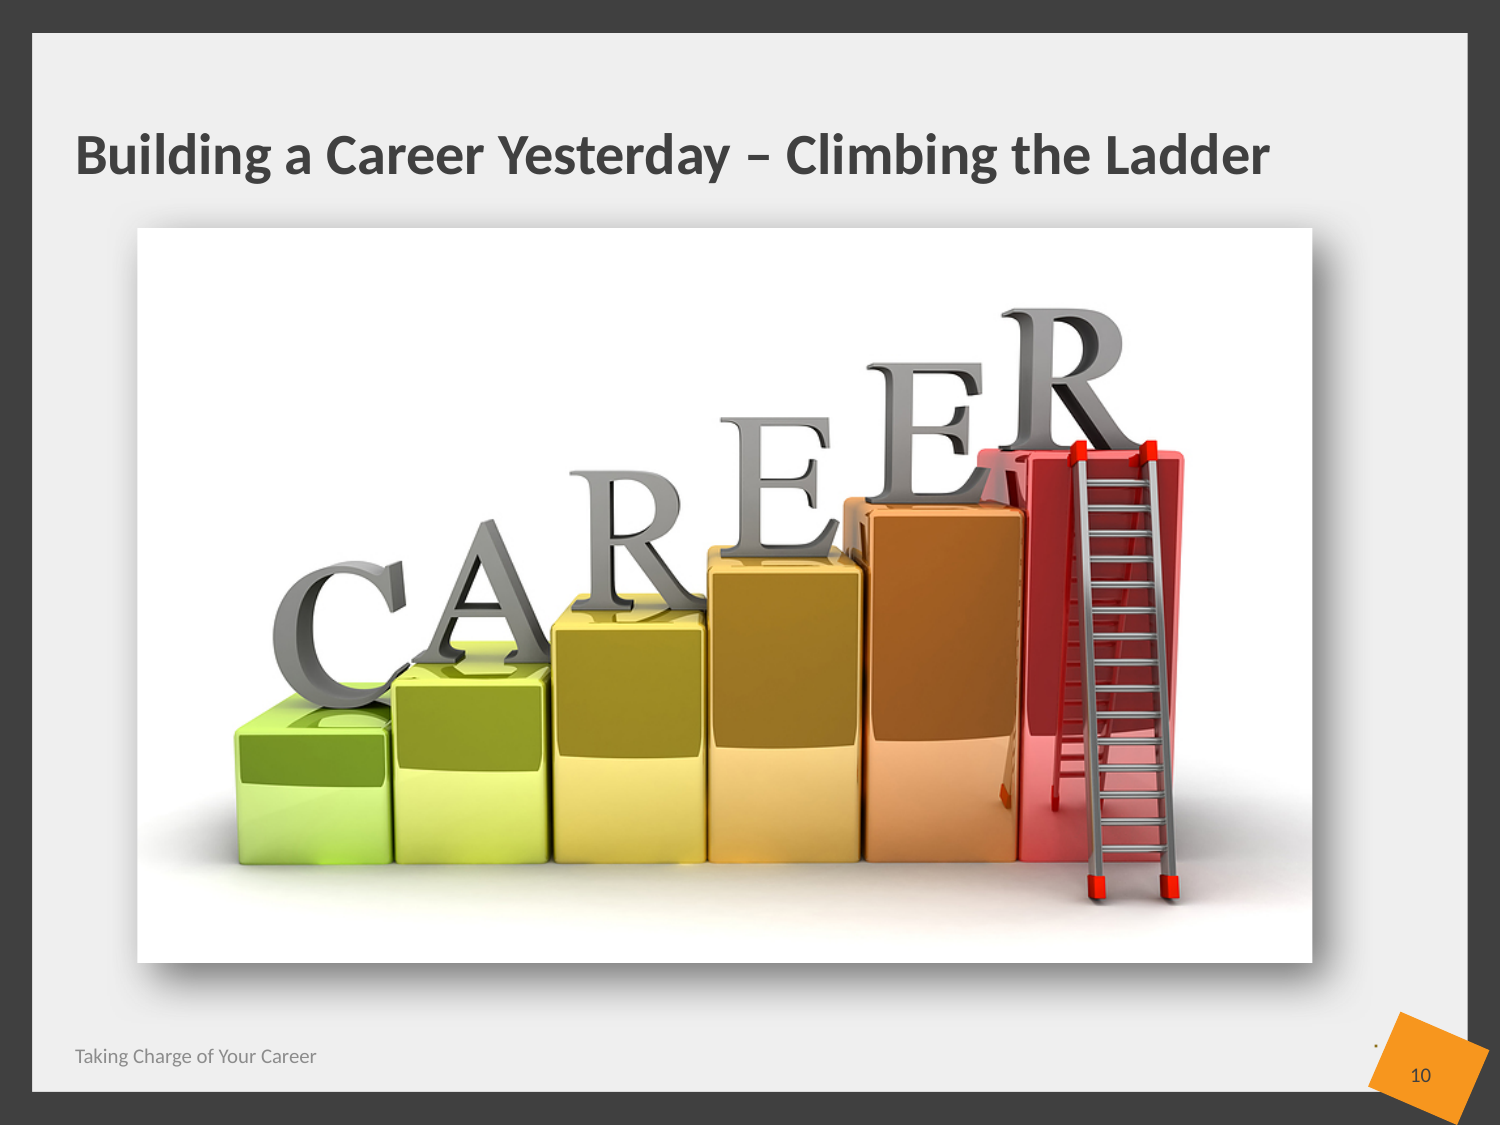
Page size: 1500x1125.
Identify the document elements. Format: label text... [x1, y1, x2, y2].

title Building a Career Yesterday – Climbing the Ladder [75, 50, 1425, 188]
footer Taking Charge of Your Career [75, 1038, 752, 1069]
slide_number 10 [1388, 1056, 1454, 1087]
picture [137, 227, 1313, 963]
